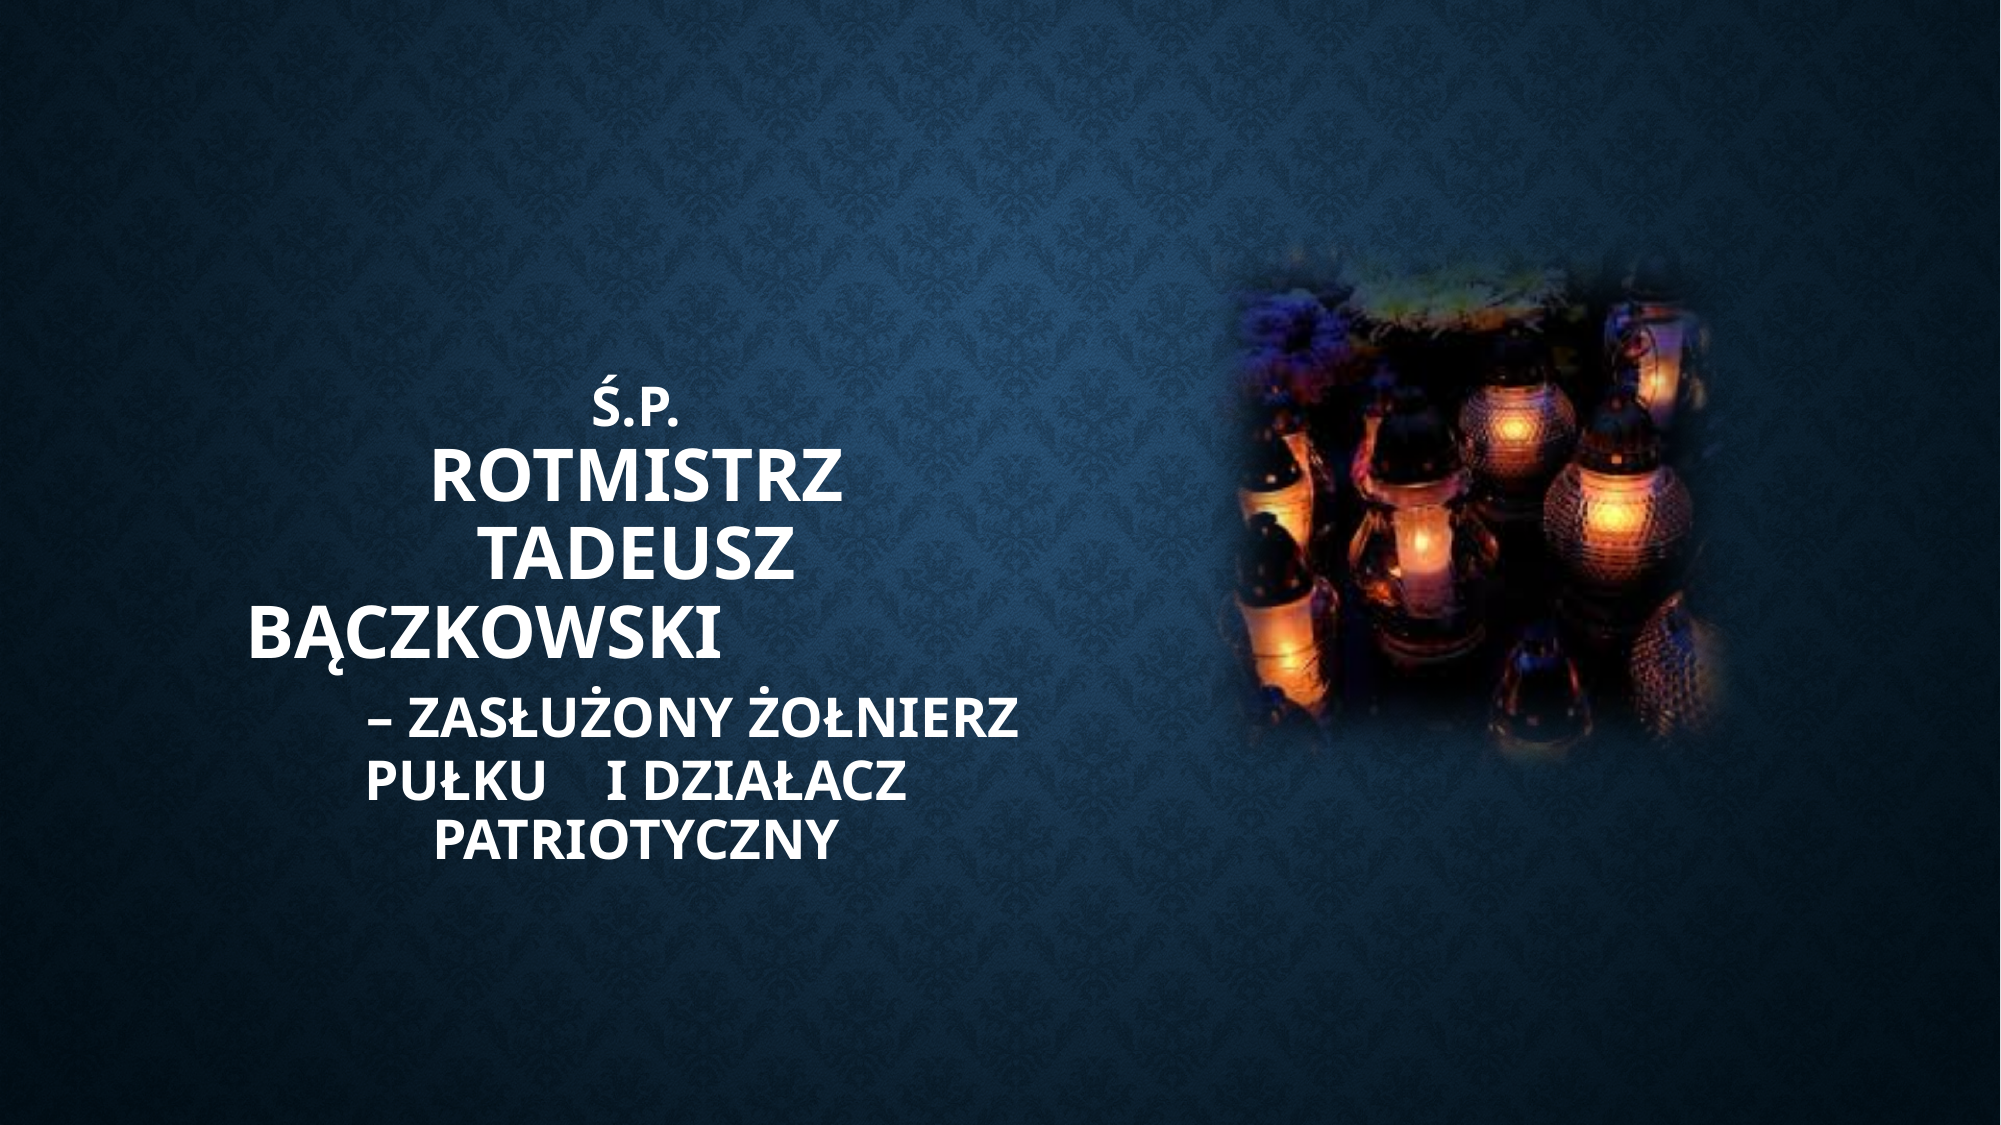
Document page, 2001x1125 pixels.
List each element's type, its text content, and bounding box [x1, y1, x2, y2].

title Ś.P. Rotmistrz Tadeusz Bączkowski – zasłużony Żołnierz pułku i Działacz patriotyczny [226, 369, 1047, 1005]
picture [1194, 229, 1741, 776]
